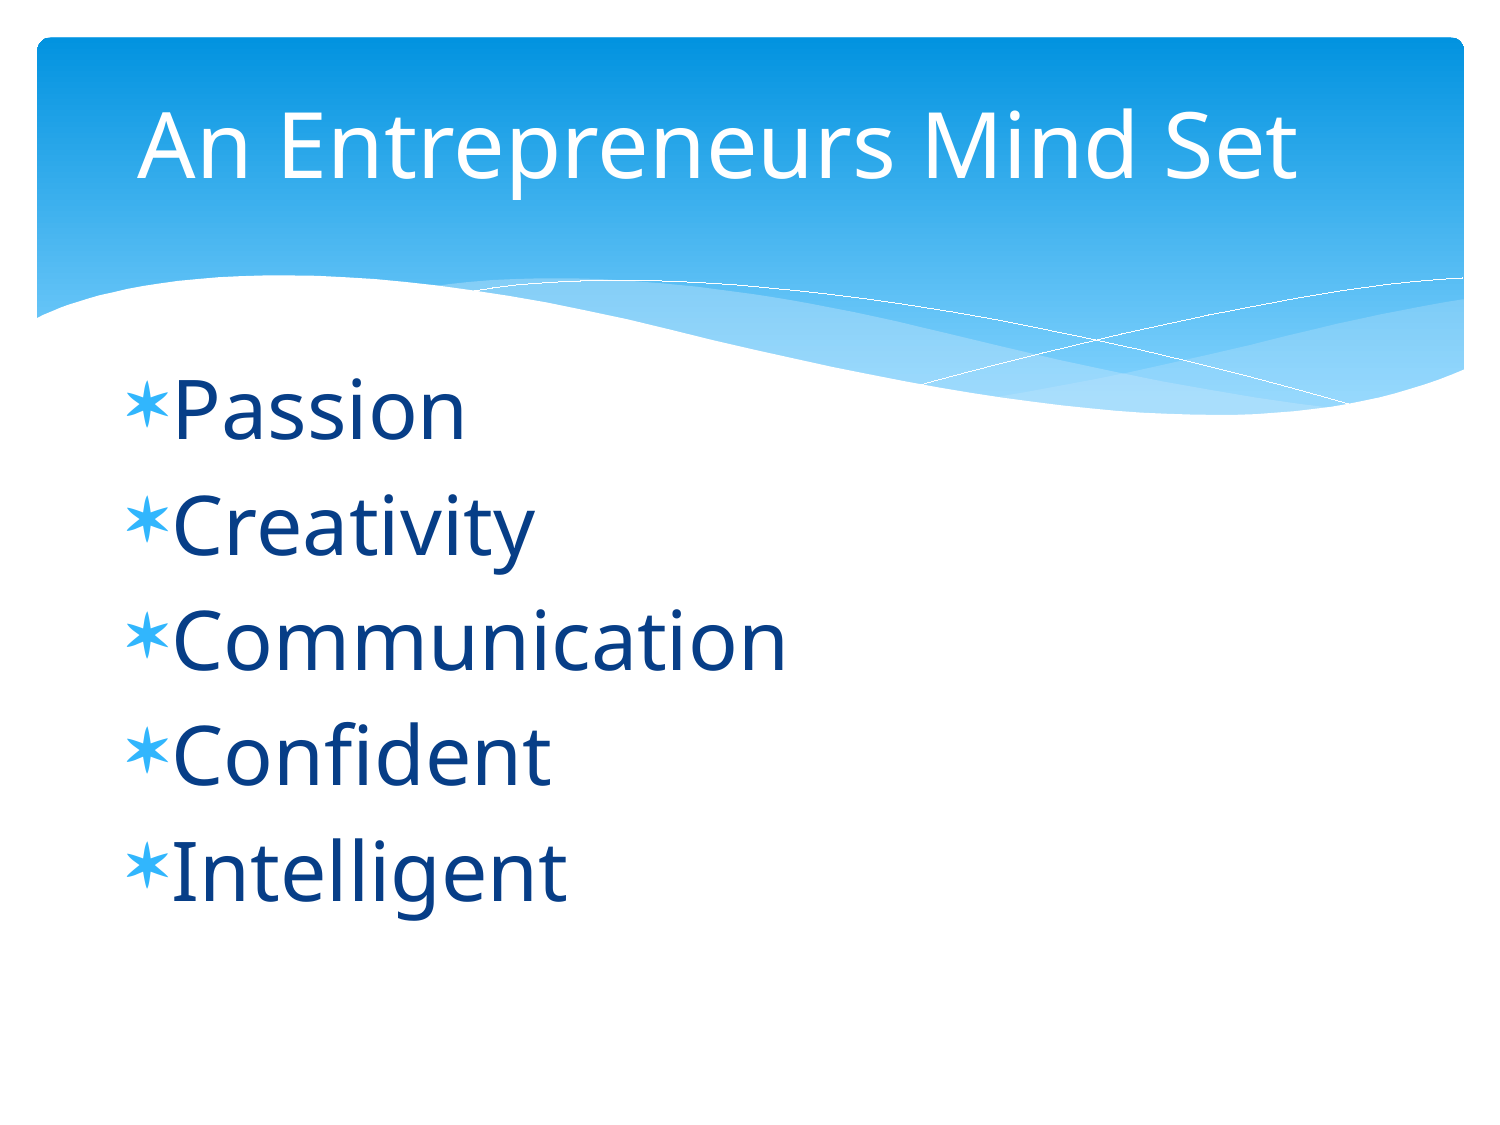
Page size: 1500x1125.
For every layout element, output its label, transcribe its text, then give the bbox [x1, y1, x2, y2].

list Passion Creativity Communication Confident Intelligent [112, 349, 1328, 929]
title An Entrepreneurs Mind Set [112, 66, 1350, 217]
